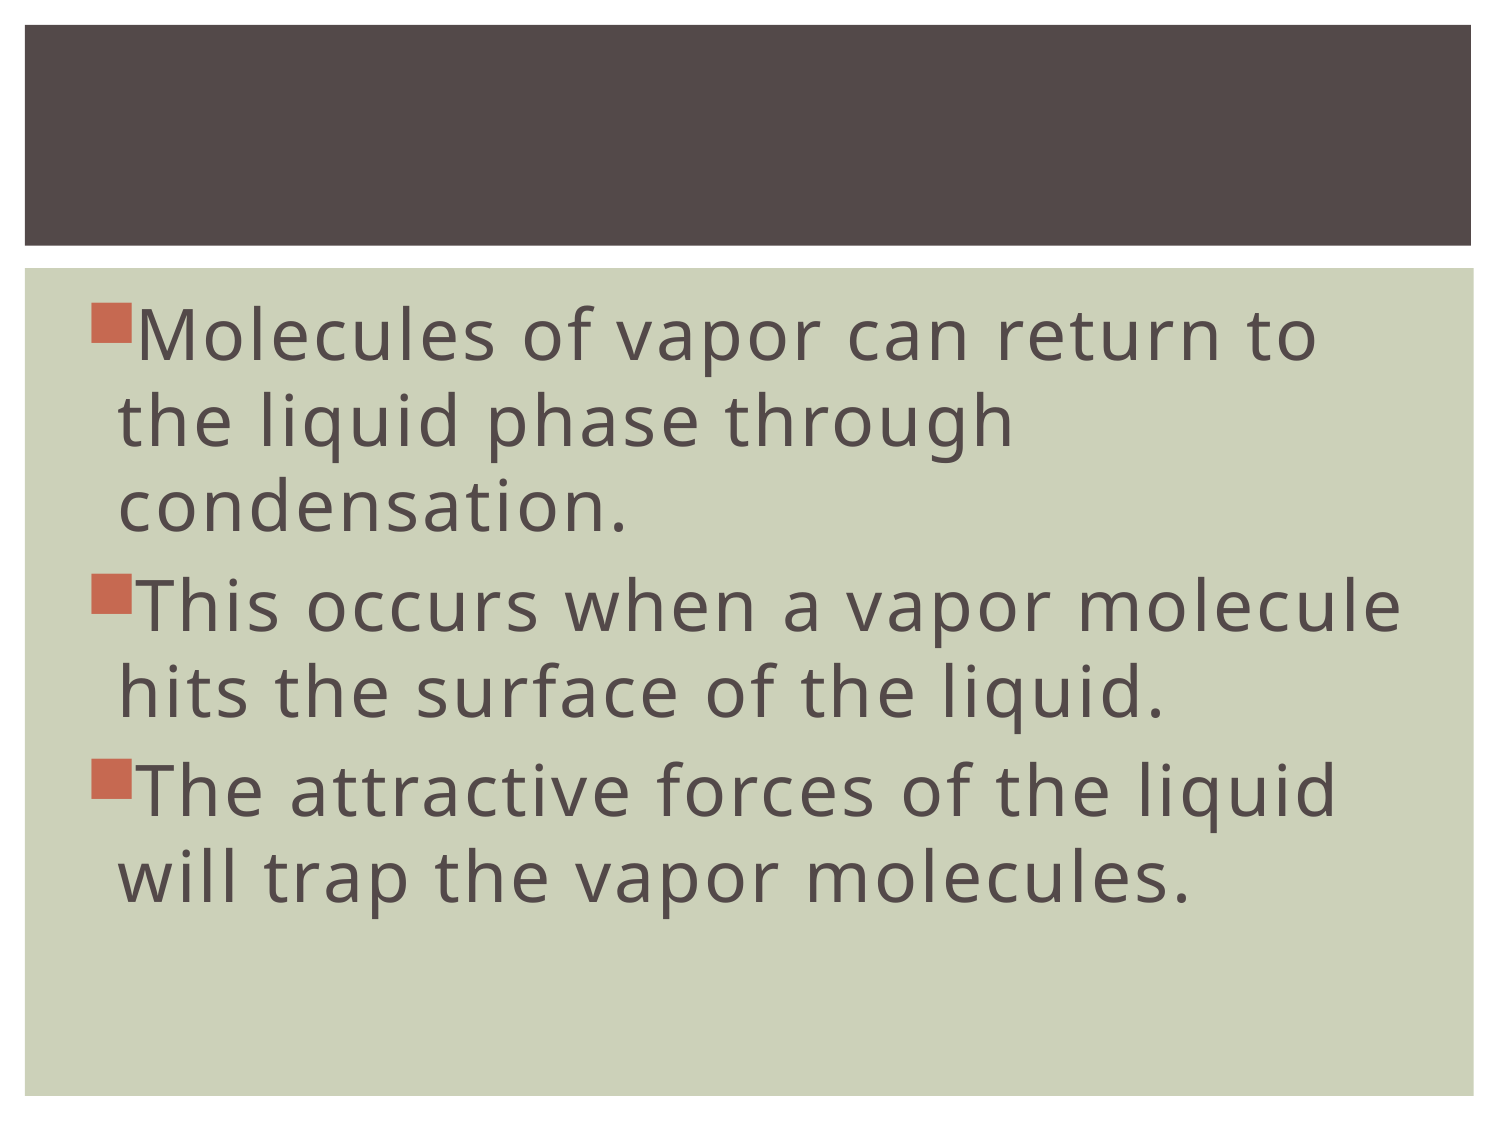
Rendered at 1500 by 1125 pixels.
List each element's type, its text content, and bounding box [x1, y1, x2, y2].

list Molecules of vapor can return to the liquid phase through condensation. This occurs when a vapor molecule hits the surface of the liquid. The attractive forces of the liquid will trap the vapor molecules. [62, 281, 1442, 1005]
